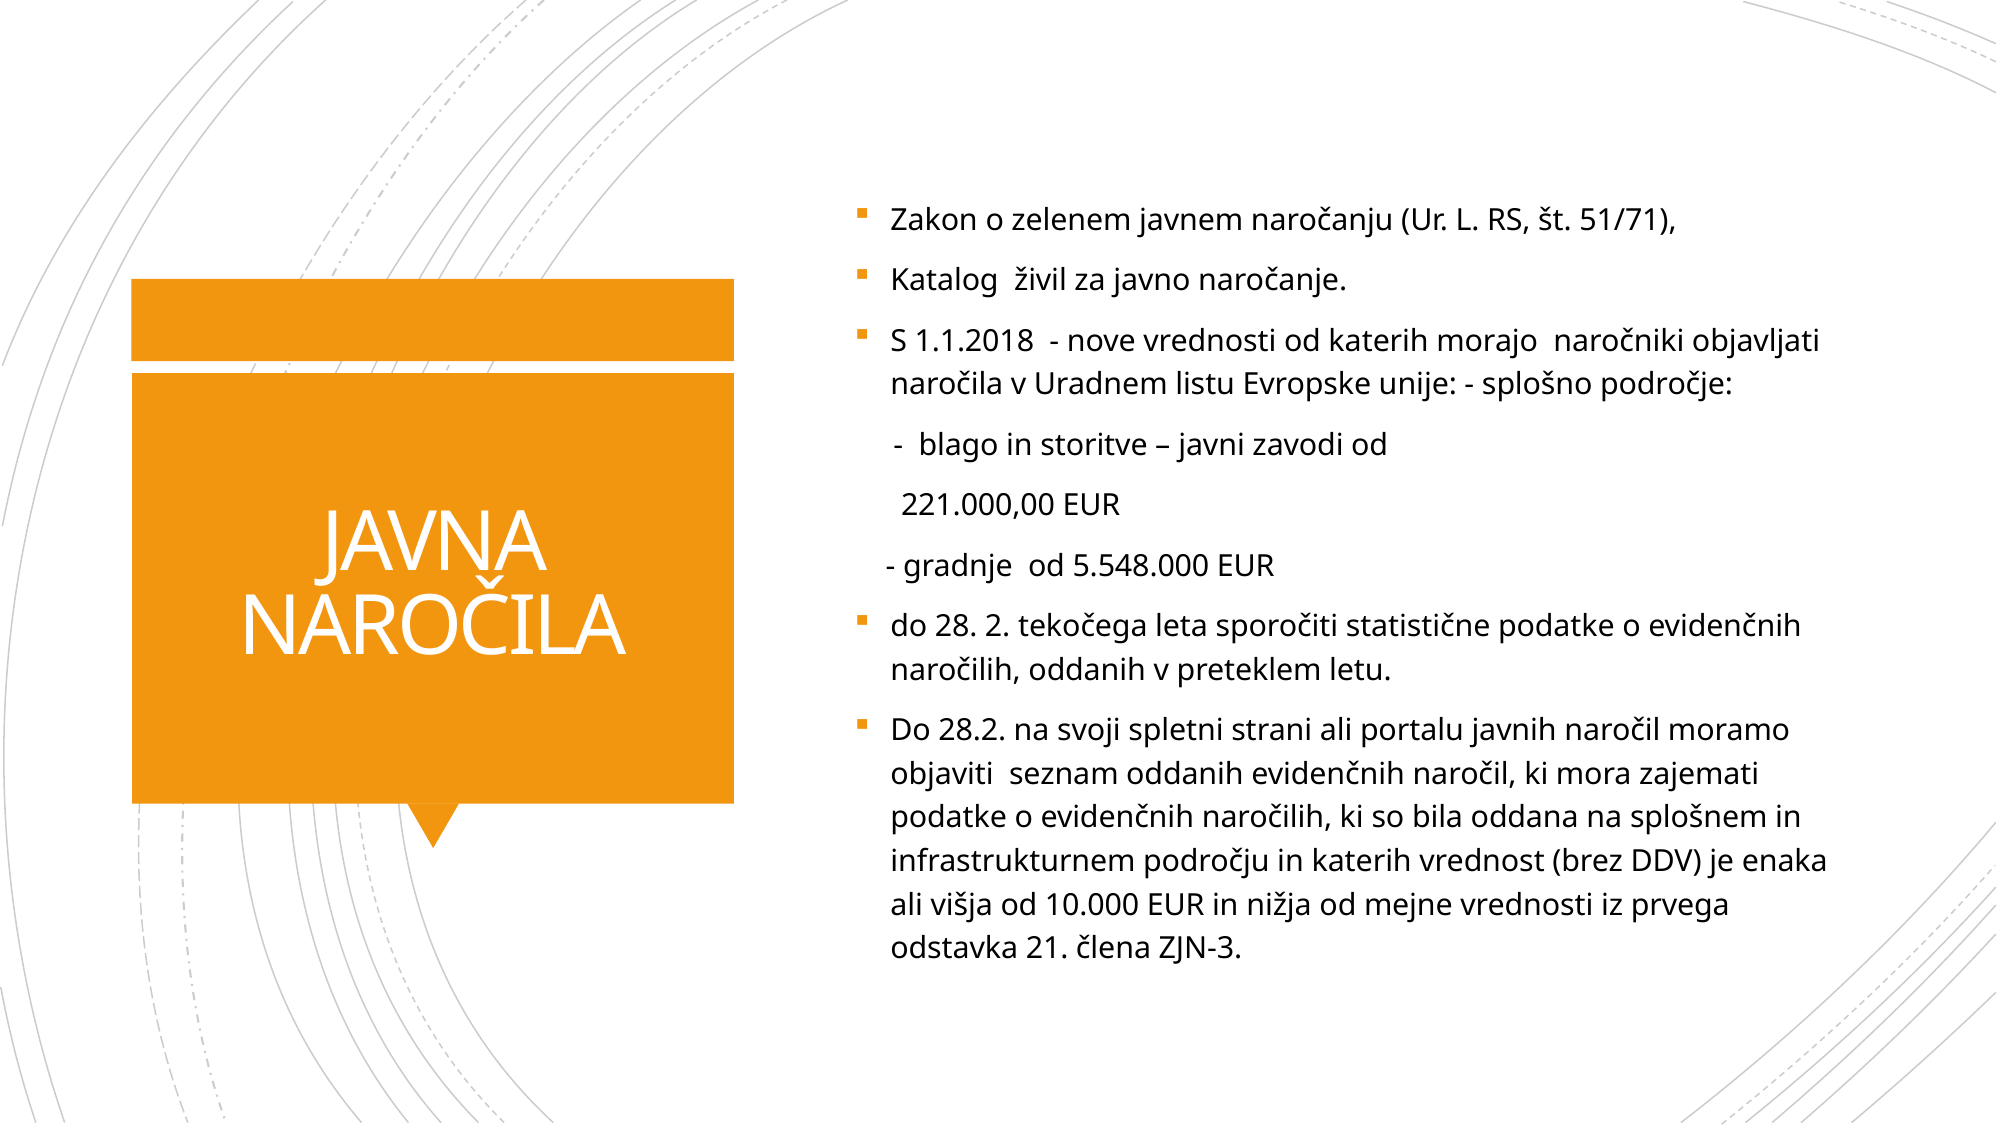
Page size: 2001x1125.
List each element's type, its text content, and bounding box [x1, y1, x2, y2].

list Zakon o zelenem javnem naročanju (Ur. L. RS, št. 51/71), Katalog živil za javno naročanje. S 1.1.2018 - nove vrednosti od katerih morajo naročniki objavljati naročila v Uradnem listu Evropske unije: - splošno področje: - blago in storitve – javni zavodi od 221.000,00 EUR - gradnje od 5.548.000 EUR do 28. 2. tekočega leta sporočiti statistične podatke o evidenčnih naročilih, oddanih v preteklem letu. Do 28.2. na svoji spletni strani ali portalu javnih naročil moramo objaviti seznam oddanih evidenčnih naročil, ki mora zajemati podatke o evidenčnih naročilih, ki so bila oddana na splošnem in infrastrukturnem področju in katerih vrednost (brez DDV) je enaka ali višja od 10.000 EUR in nižja od mejne vrednosti iz prvega odstavka 21. člena ZJN-3. [839, 131, 1871, 993]
title JAVNA NAROČILA [145, 385, 720, 789]
